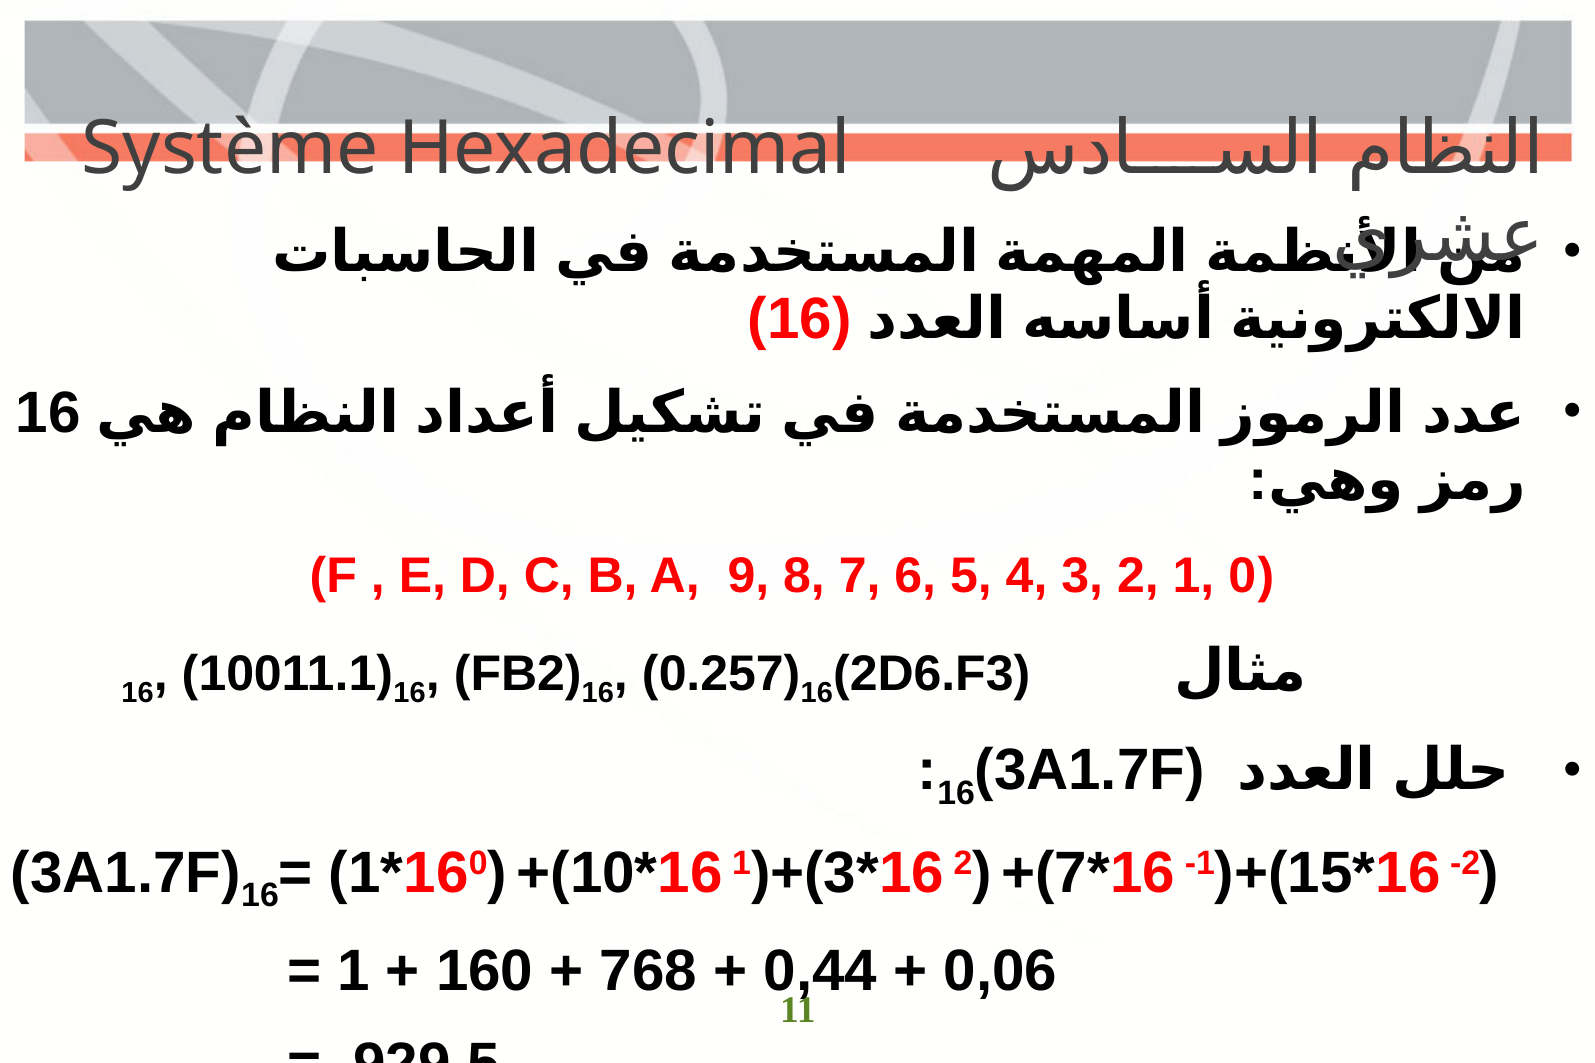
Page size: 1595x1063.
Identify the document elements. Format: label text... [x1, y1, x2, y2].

picture [0, 0, 1595, 1063]
text_box النظام السادس عشري [973, 96, 1559, 286]
text_box Système Hexadecimal [47, 96, 892, 199]
list من الأنظمة المهمة المستخدمة في الحاسبات الالكترونية أساسه العدد (16) عدد الرموز المستخدمة في تشكيل أعداد النظام هي 16 رمز وهي: (F , E, D, C, B, A, 9, 8, 7, 6, 5, 4, 3, 2, 1, 0) مثال (2D6.F3)16, (10011.1)16, (FB2)16, (0.257)16 حلل العدد (3A1.7F)16: (3A1.7F)16= (1*160) +(10*16 1)+(3*16 2) +(7*16 -1)+(15*16 -2) = 1 + 160 + 768 + 0,44 + 0,06 = 929,5 [10, 214, 1583, 977]
slide_number 11 [606, 989, 990, 1041]
